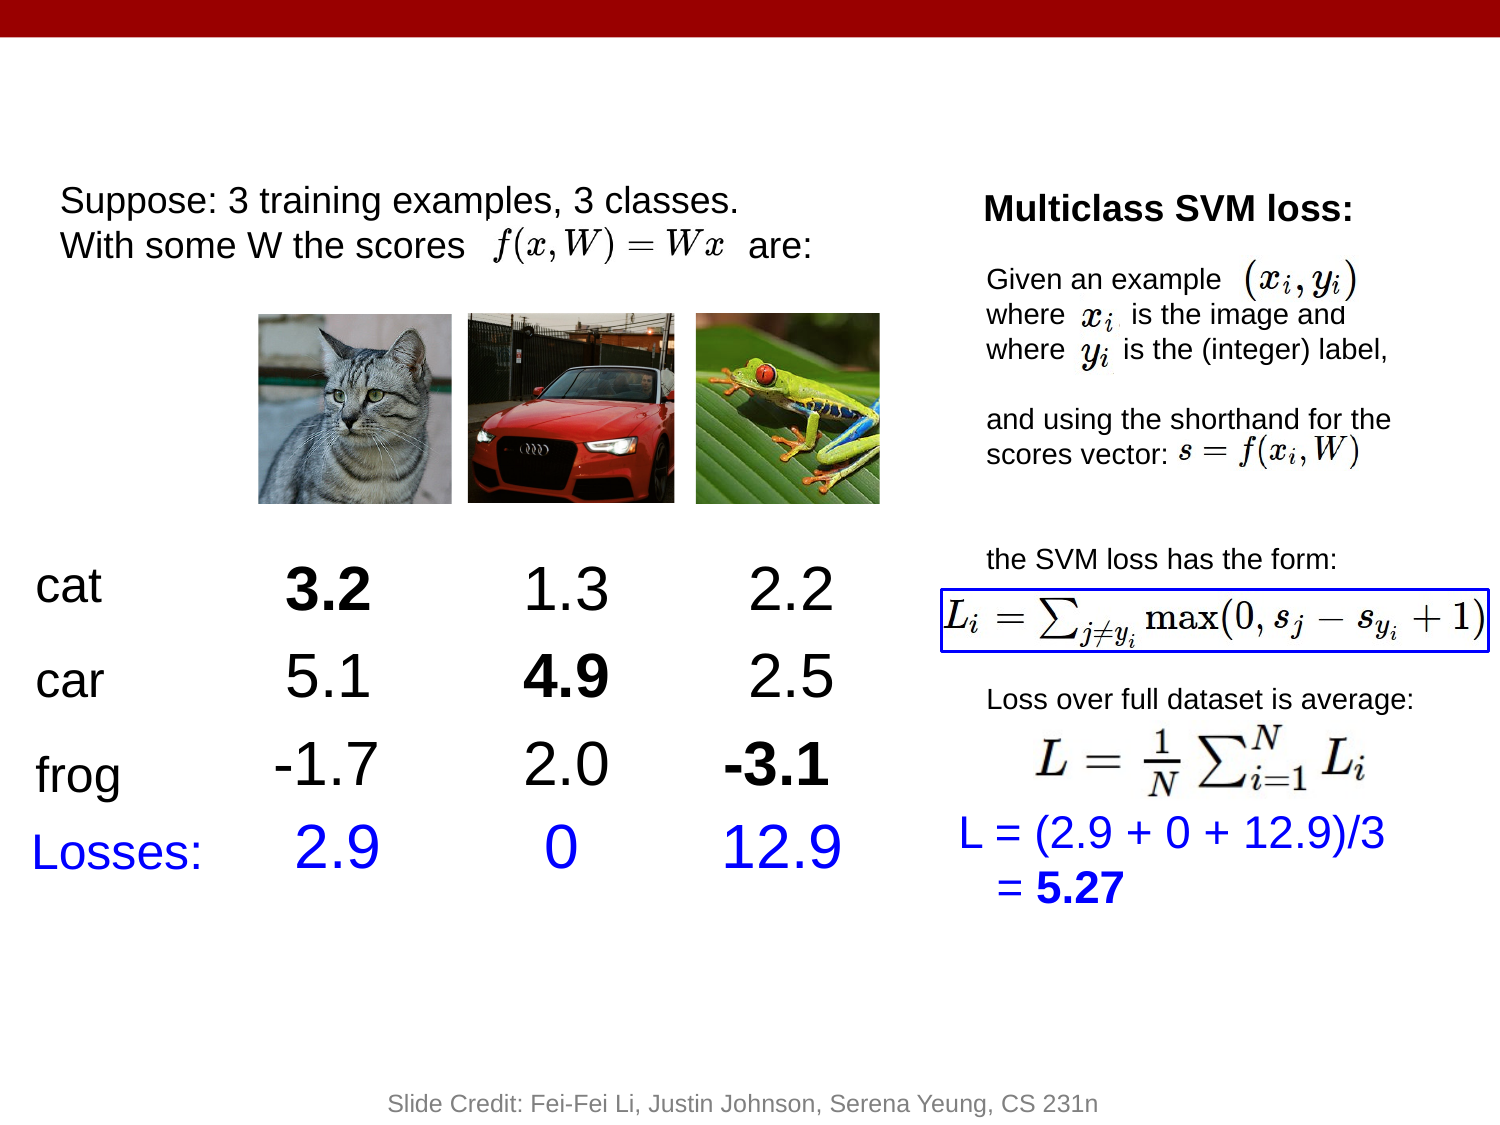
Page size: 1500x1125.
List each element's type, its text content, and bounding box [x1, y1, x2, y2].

text_box 0 [529, 790, 673, 856]
text_box Losses: [16, 804, 223, 863]
text_box 1.3 [508, 532, 708, 592]
picture [695, 313, 880, 504]
text_box cat [20, 537, 237, 583]
text_box Multiclass SVM loss: [968, 169, 1497, 247]
picture [1177, 432, 1359, 471]
picture [487, 218, 727, 270]
text_box 3.2 [270, 532, 470, 592]
picture [942, 590, 1488, 650]
picture [258, 314, 452, 504]
text_box -3.1 [708, 707, 907, 767]
picture [1033, 720, 1372, 805]
text_box 2.9 [279, 790, 423, 856]
text_box 12.9 [706, 790, 873, 856]
text_box frog [20, 727, 237, 772]
text_box Given an example where is the image and where is the (integer) label, and using the shorthand for the scores vector: the SVM loss has the form: Loss over full dataset is average: [971, 245, 1485, 588]
text_box Given an example where is the image and where is the (integer) label, and using the shorthand for the scores vector: the SVM loss has the form: Loss over full dataset is average: [971, 658, 1485, 721]
text_box Suppose: 3 training examples, 3 classes. With some W the scores are: [44, 160, 1271, 264]
text_box 2.0 [508, 707, 708, 767]
text_box car [20, 632, 237, 678]
text_box 2.2 [733, 532, 933, 592]
text_box L = (2.9 + 0 + 12.9)/3 = 5.27 [943, 787, 1488, 855]
picture [467, 312, 675, 503]
text_box 5.1 [270, 620, 470, 679]
picture [1073, 293, 1120, 379]
text_box 4.9 [508, 620, 708, 679]
text_box -1.7 [258, 707, 457, 767]
text_box 2.5 [733, 620, 933, 679]
text_box Slide Credit: Fei-Fei Li, Justin Johnson, Serena Yeung, CS 231n [299, 1049, 1188, 1125]
picture [1239, 255, 1359, 306]
